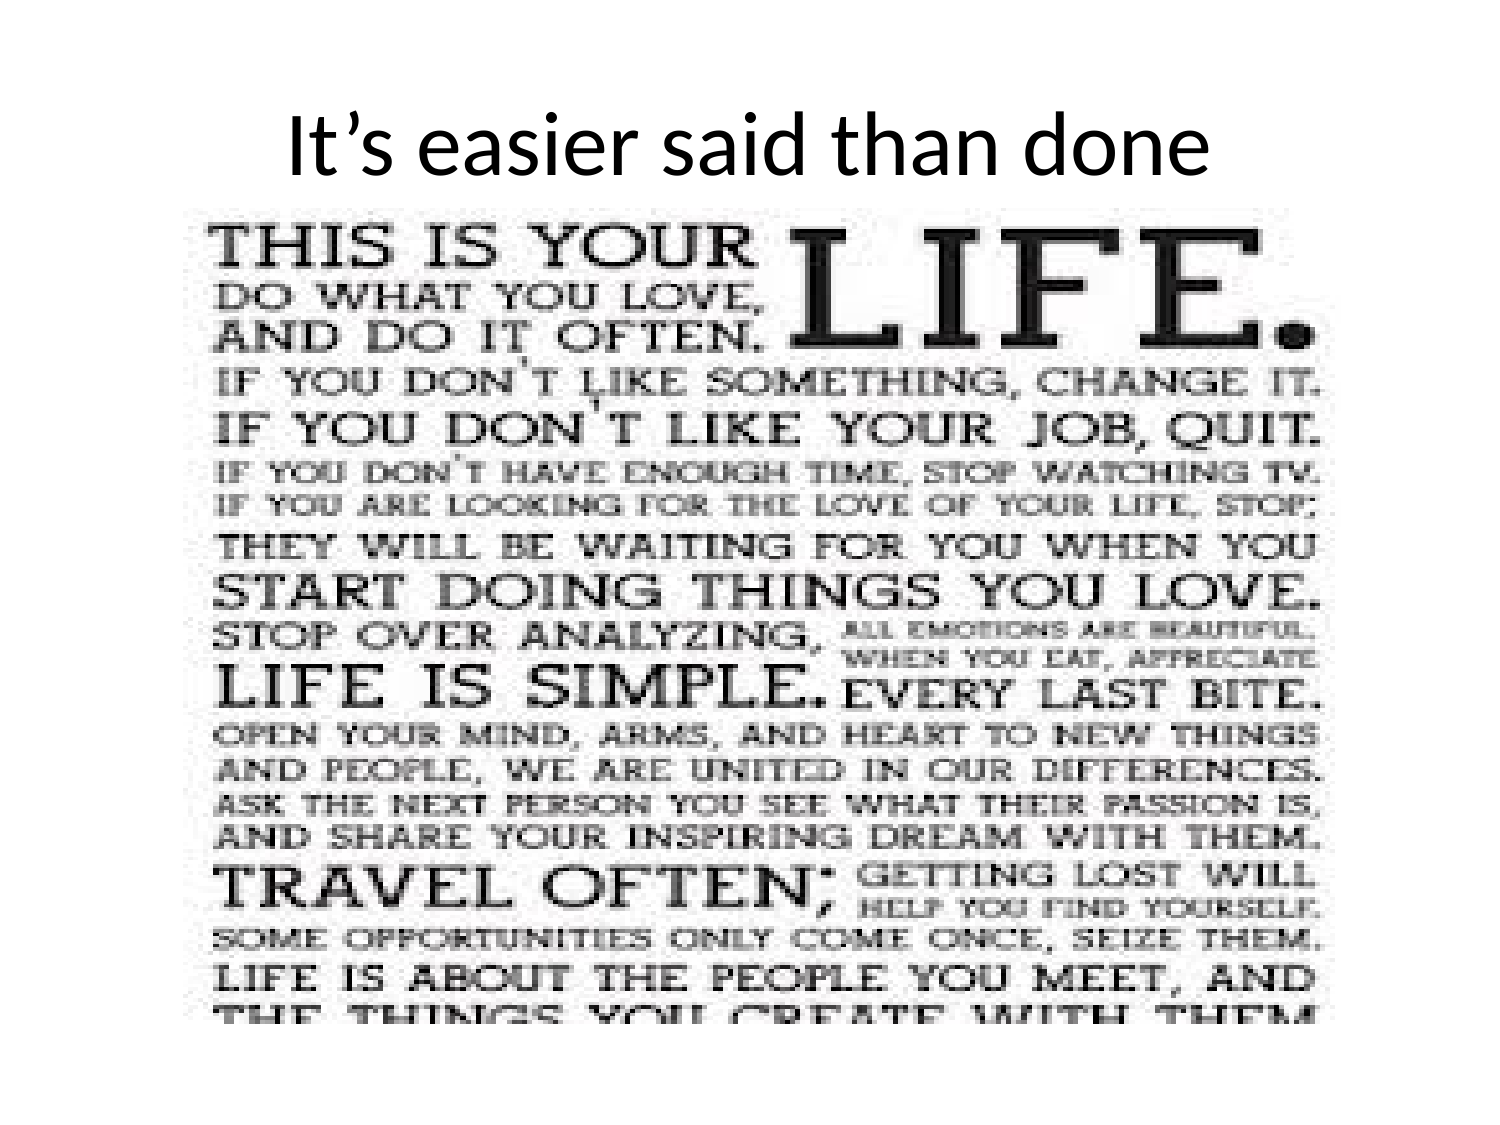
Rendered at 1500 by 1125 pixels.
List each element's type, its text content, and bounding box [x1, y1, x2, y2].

picture [182, 207, 1341, 1024]
title It’s easier said than done [75, 45, 1425, 233]
